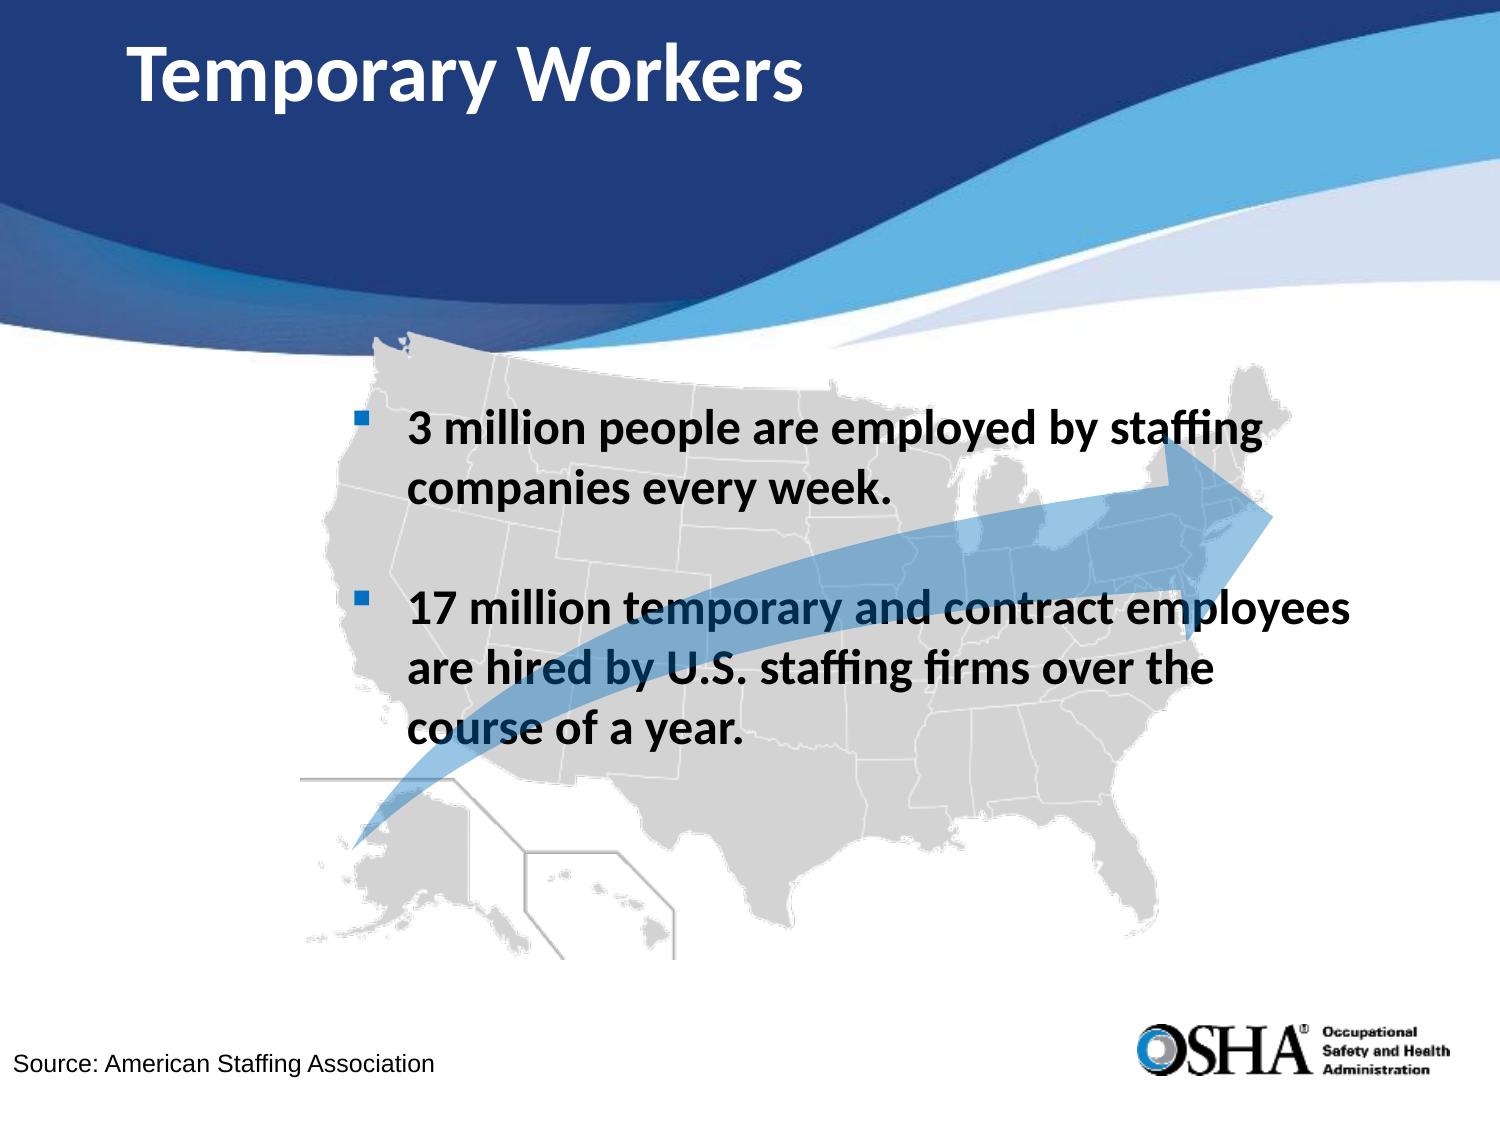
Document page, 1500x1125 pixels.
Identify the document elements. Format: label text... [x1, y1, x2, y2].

text_box 3 million people are employed by staffing companies every week. 17 million temporary and contract employees are hired by U.S. staffing firms over the course of a year. [1329, 387, 1374, 763]
title Temporary Workers [3, 3, 929, 146]
picture [0, 0, 1500, 960]
picture [1137, 1024, 1450, 1076]
text_box Source: American Staffing Association [0, 982, 462, 1125]
